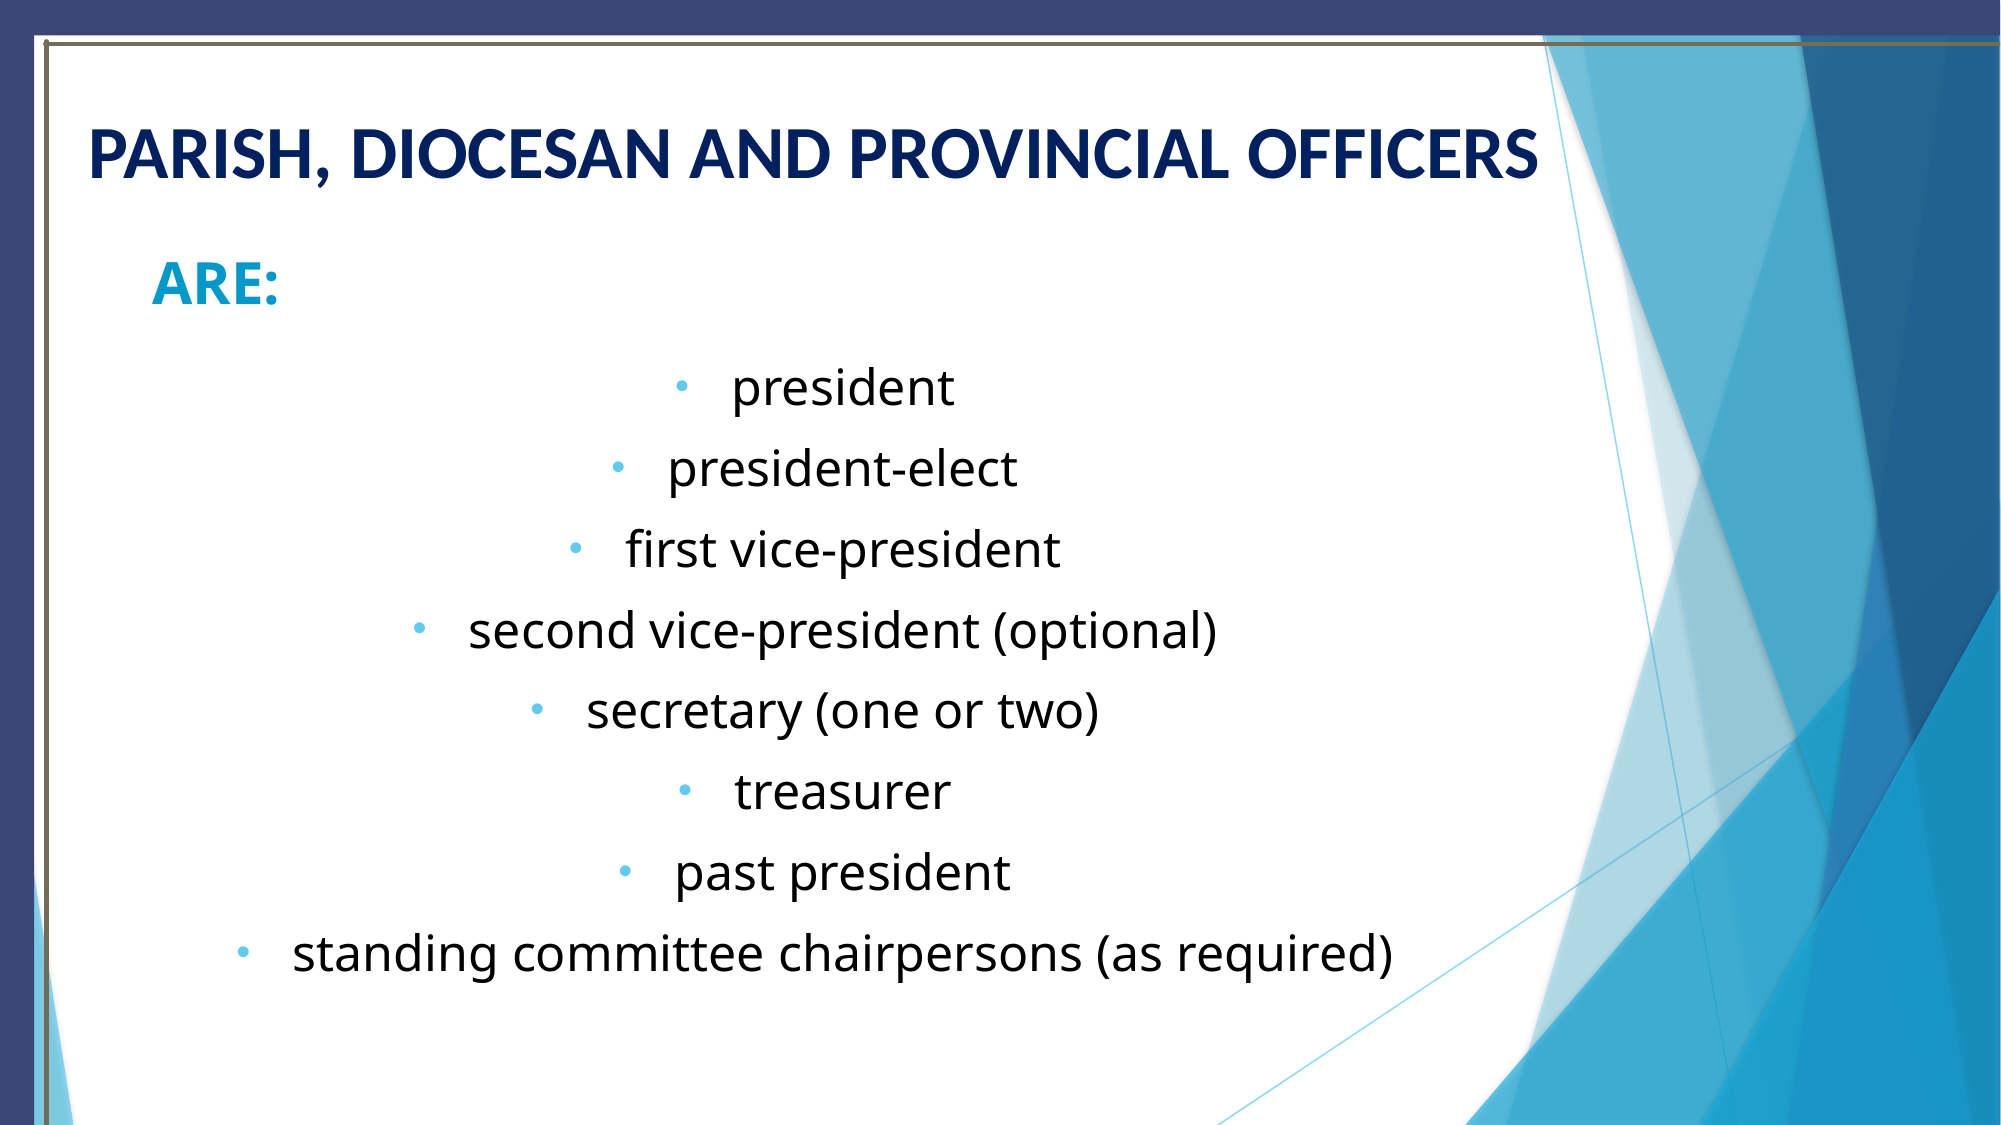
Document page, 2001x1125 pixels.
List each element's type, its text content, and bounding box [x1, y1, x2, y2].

title PARISH, DIOCESAN AND PROVINCIAL OFFICERS [54, 95, 1577, 218]
text_box ARE: [137, 238, 738, 324]
list president president-elect first vice-president second vice-president (optional) secretary (one or two) treasurer past president standing committee chairpersons (as required) [54, 348, 1577, 1062]
